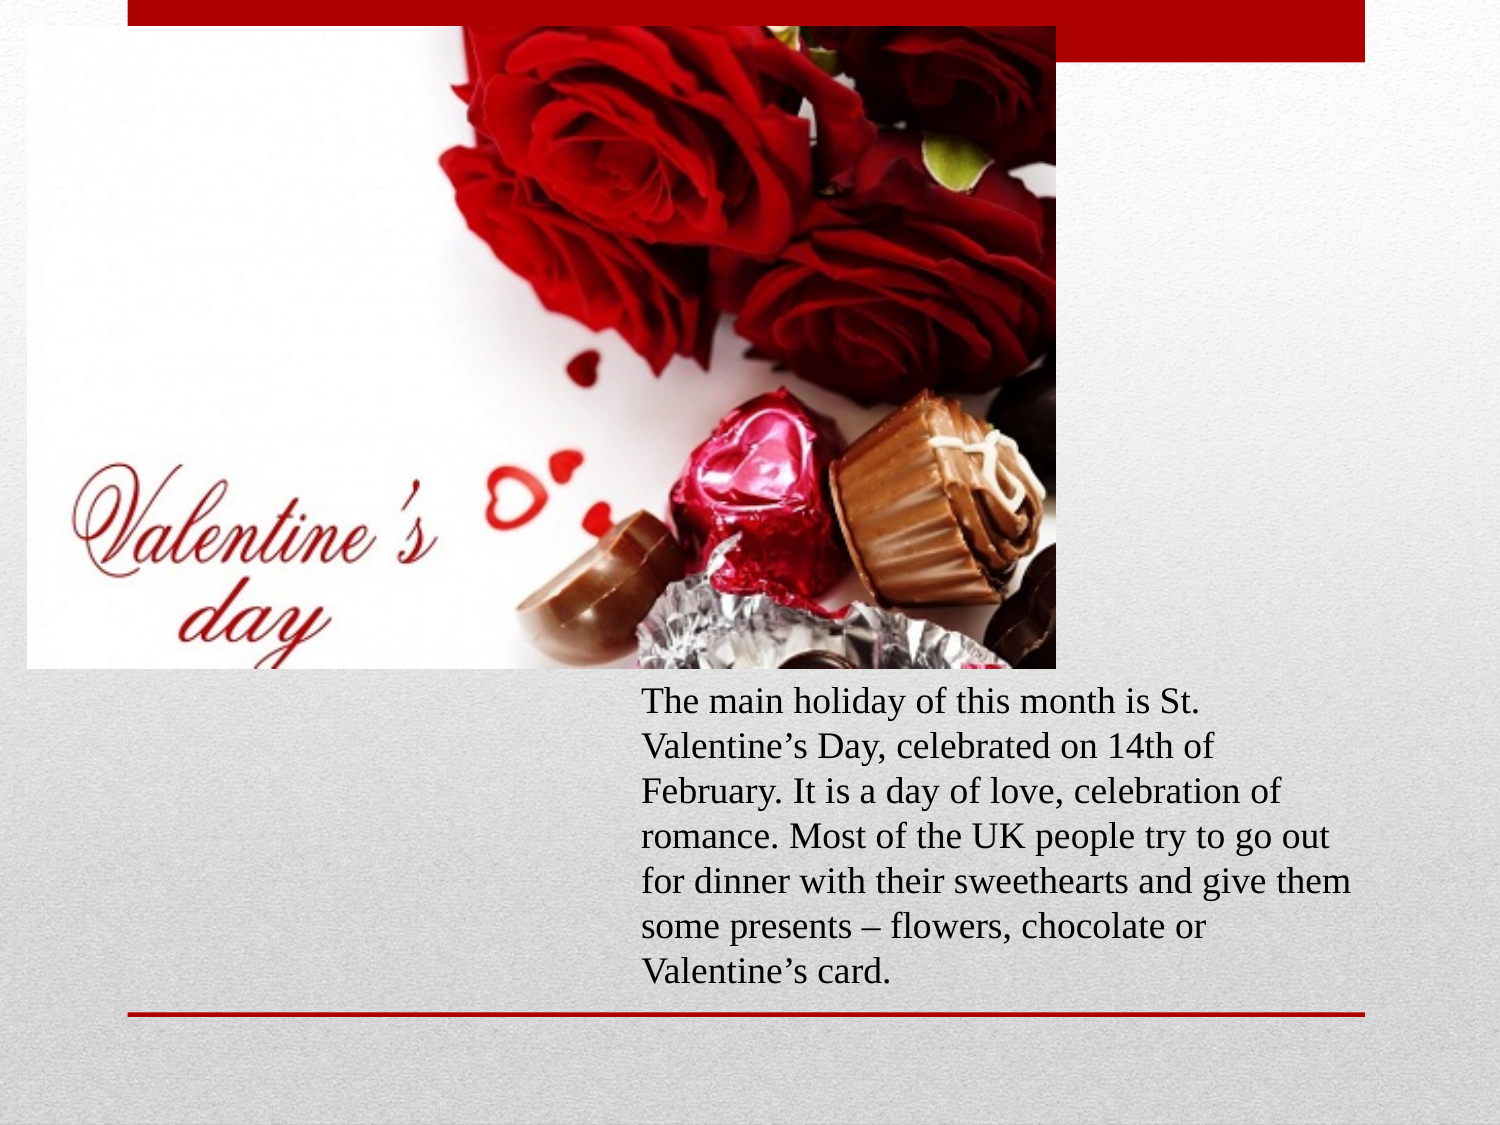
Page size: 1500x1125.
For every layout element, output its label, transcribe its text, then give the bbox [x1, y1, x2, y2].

picture [26, 26, 1057, 670]
text_box The main holiday of this month is St. Valentine’s Day, celebrated on 14th of February. It is a day of love, celebration of romance. Most of the UK people try to go out for dinner with their sweethearts and give them some presents – flowers, chocolate or Valentine’s card. [626, 668, 1377, 999]
